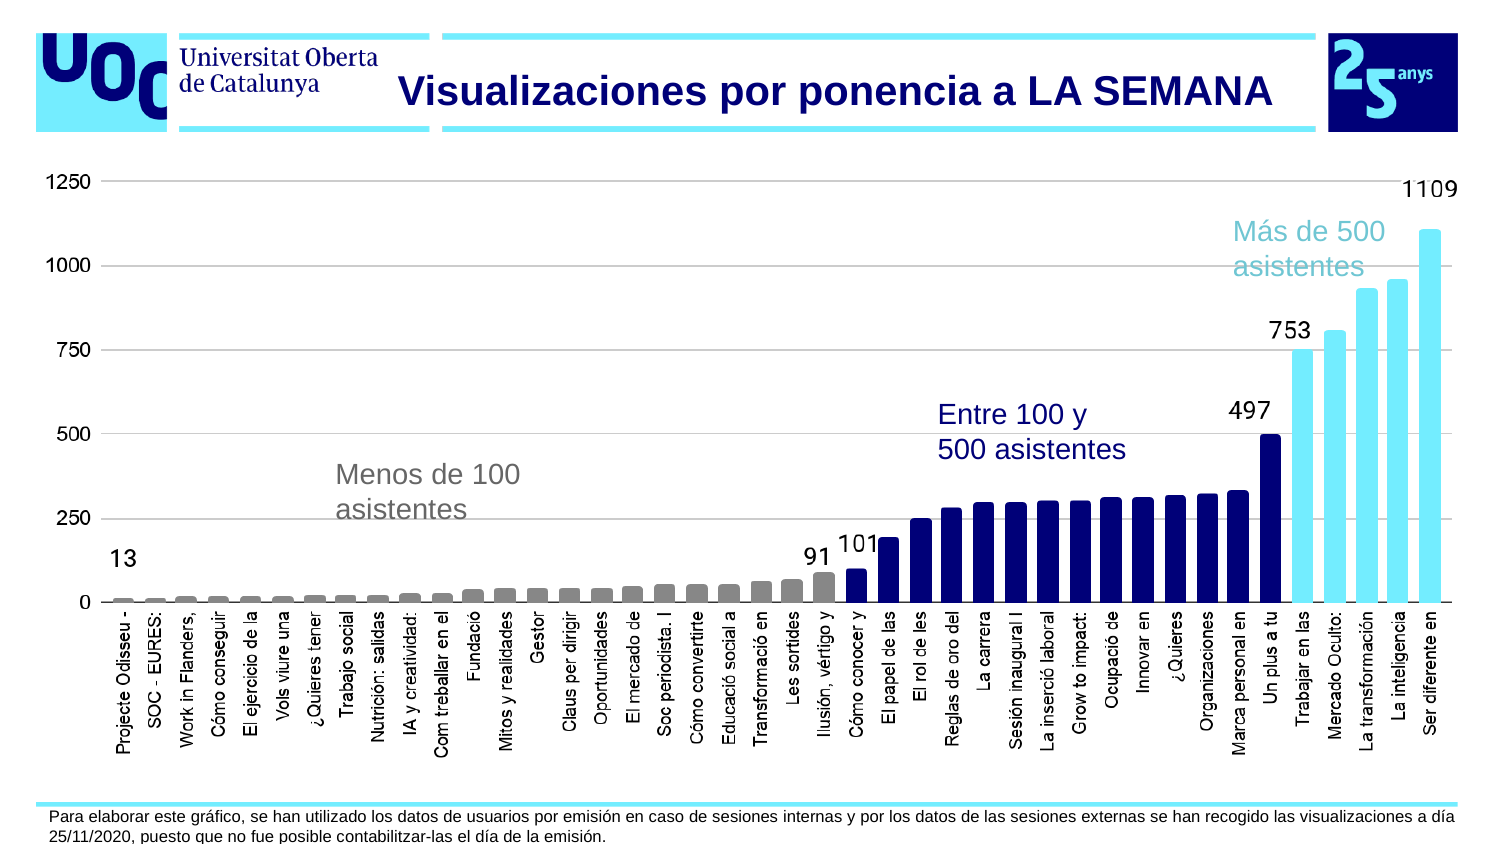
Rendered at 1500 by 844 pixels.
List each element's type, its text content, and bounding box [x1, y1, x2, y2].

picture [10, 136, 1485, 791]
text_box Para elaborar este gráfico, se han utilizado los datos de usuarios por emisión en caso de sesiones internas y por los datos de las sesiones externas se han recogido las visualizaciones a día 25/11/2020, puesto que no fue posible contabilitzar-las el día de la emisión. [33, 790, 1500, 844]
title Visualizaciones por ponencia a LA SEMANA [382, 49, 1317, 120]
picture [36, 33, 1458, 132]
